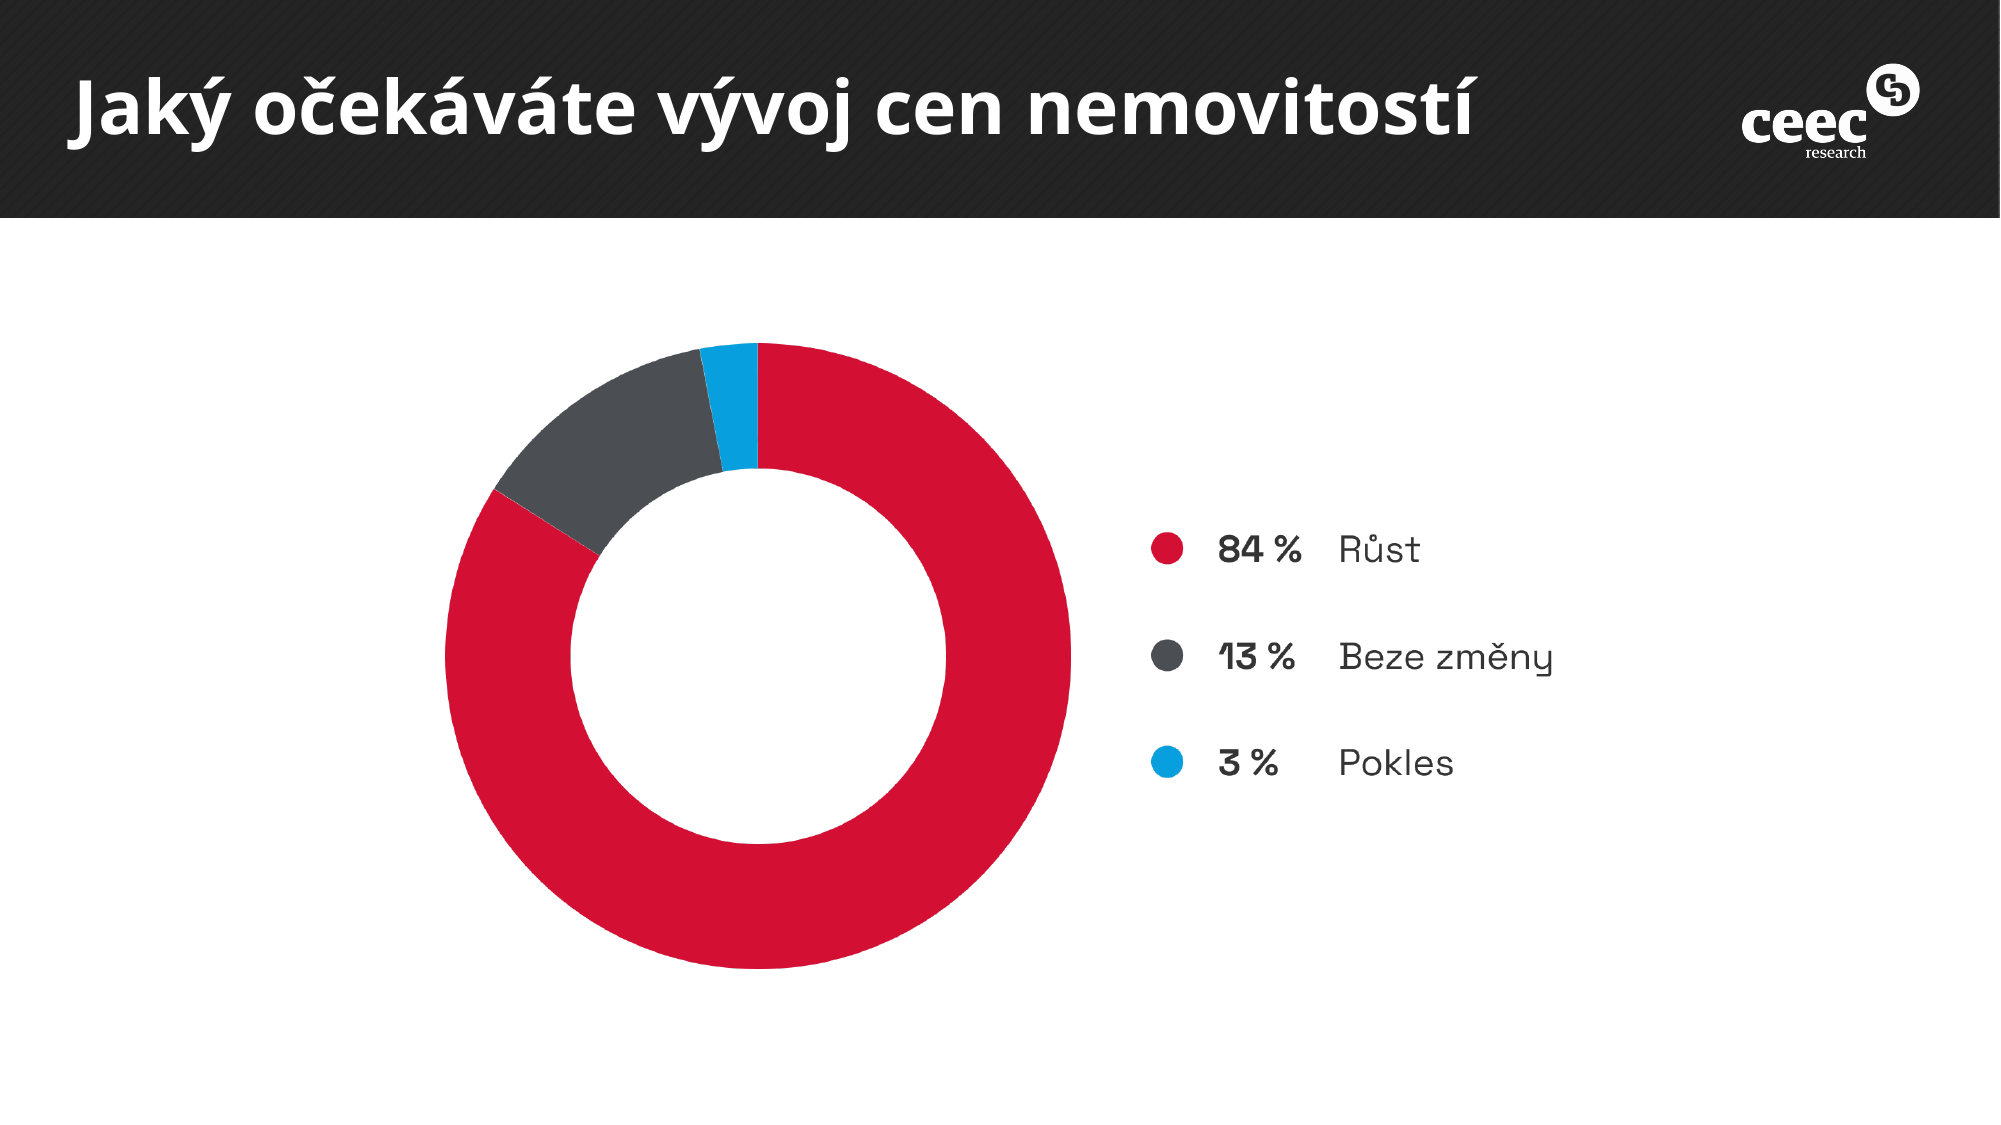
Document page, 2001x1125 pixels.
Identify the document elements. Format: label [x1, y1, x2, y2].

picture [445, 342, 1555, 969]
picture [0, 0, 2000, 218]
